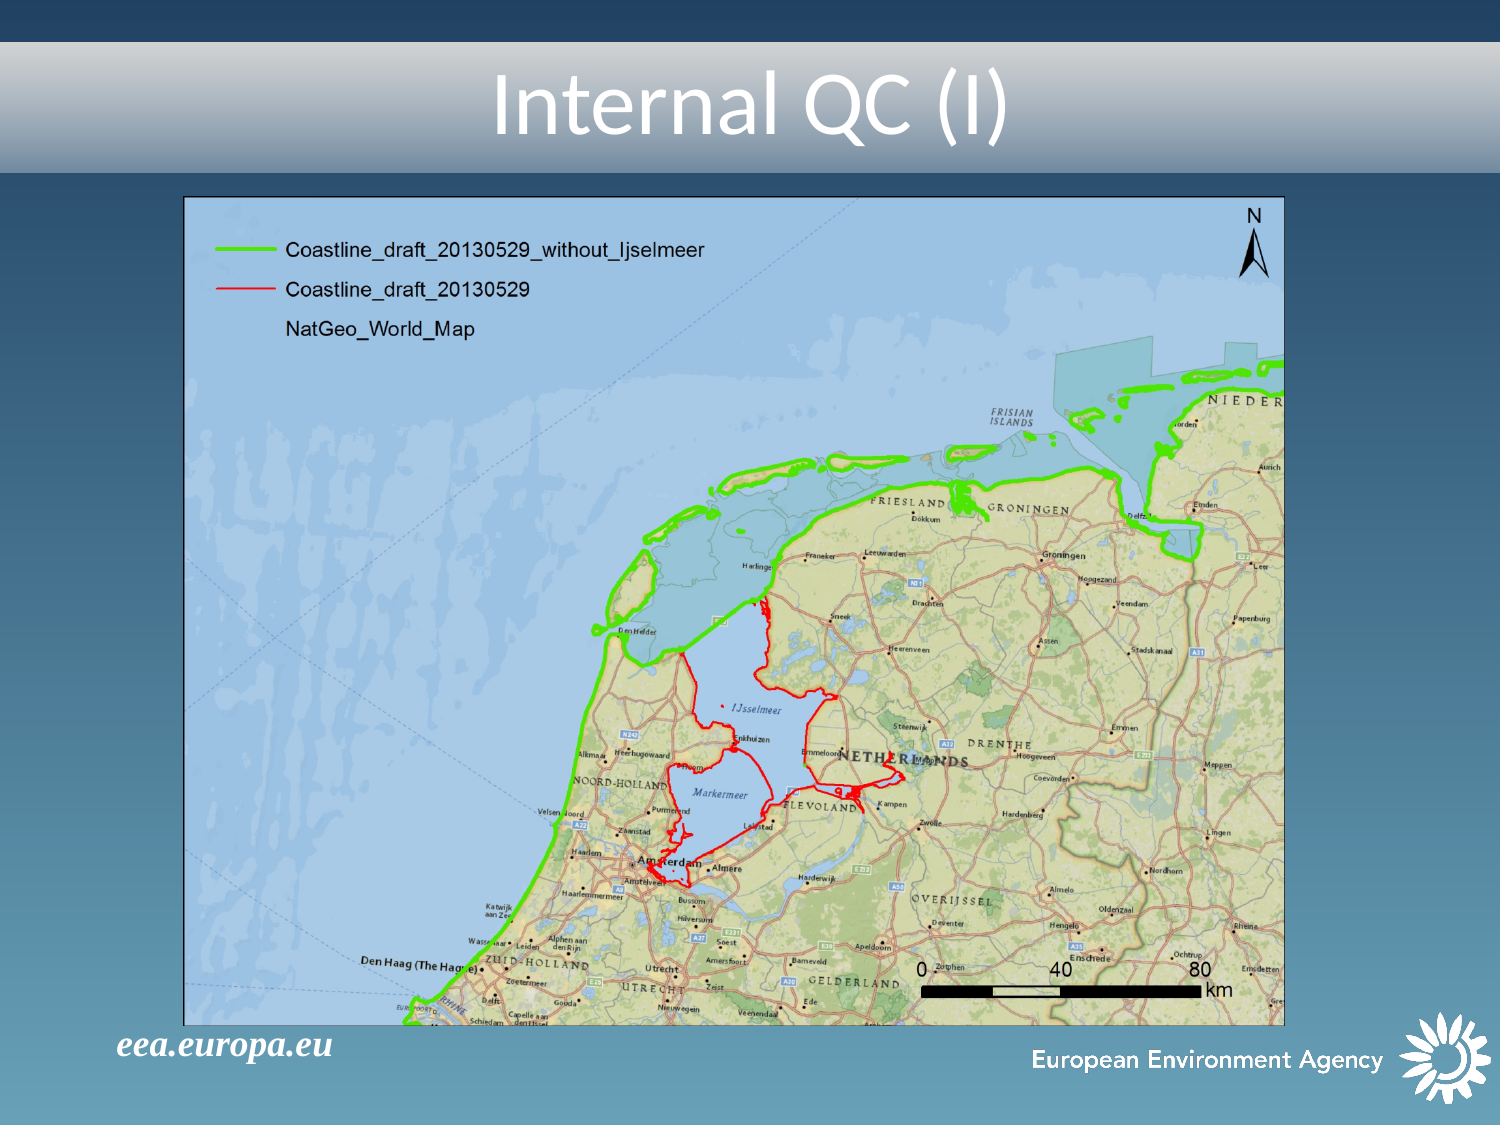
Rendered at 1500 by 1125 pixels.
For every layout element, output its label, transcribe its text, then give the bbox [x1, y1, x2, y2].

picture [182, 195, 1491, 1104]
title Internal QC (I) [76, 4, 1427, 192]
